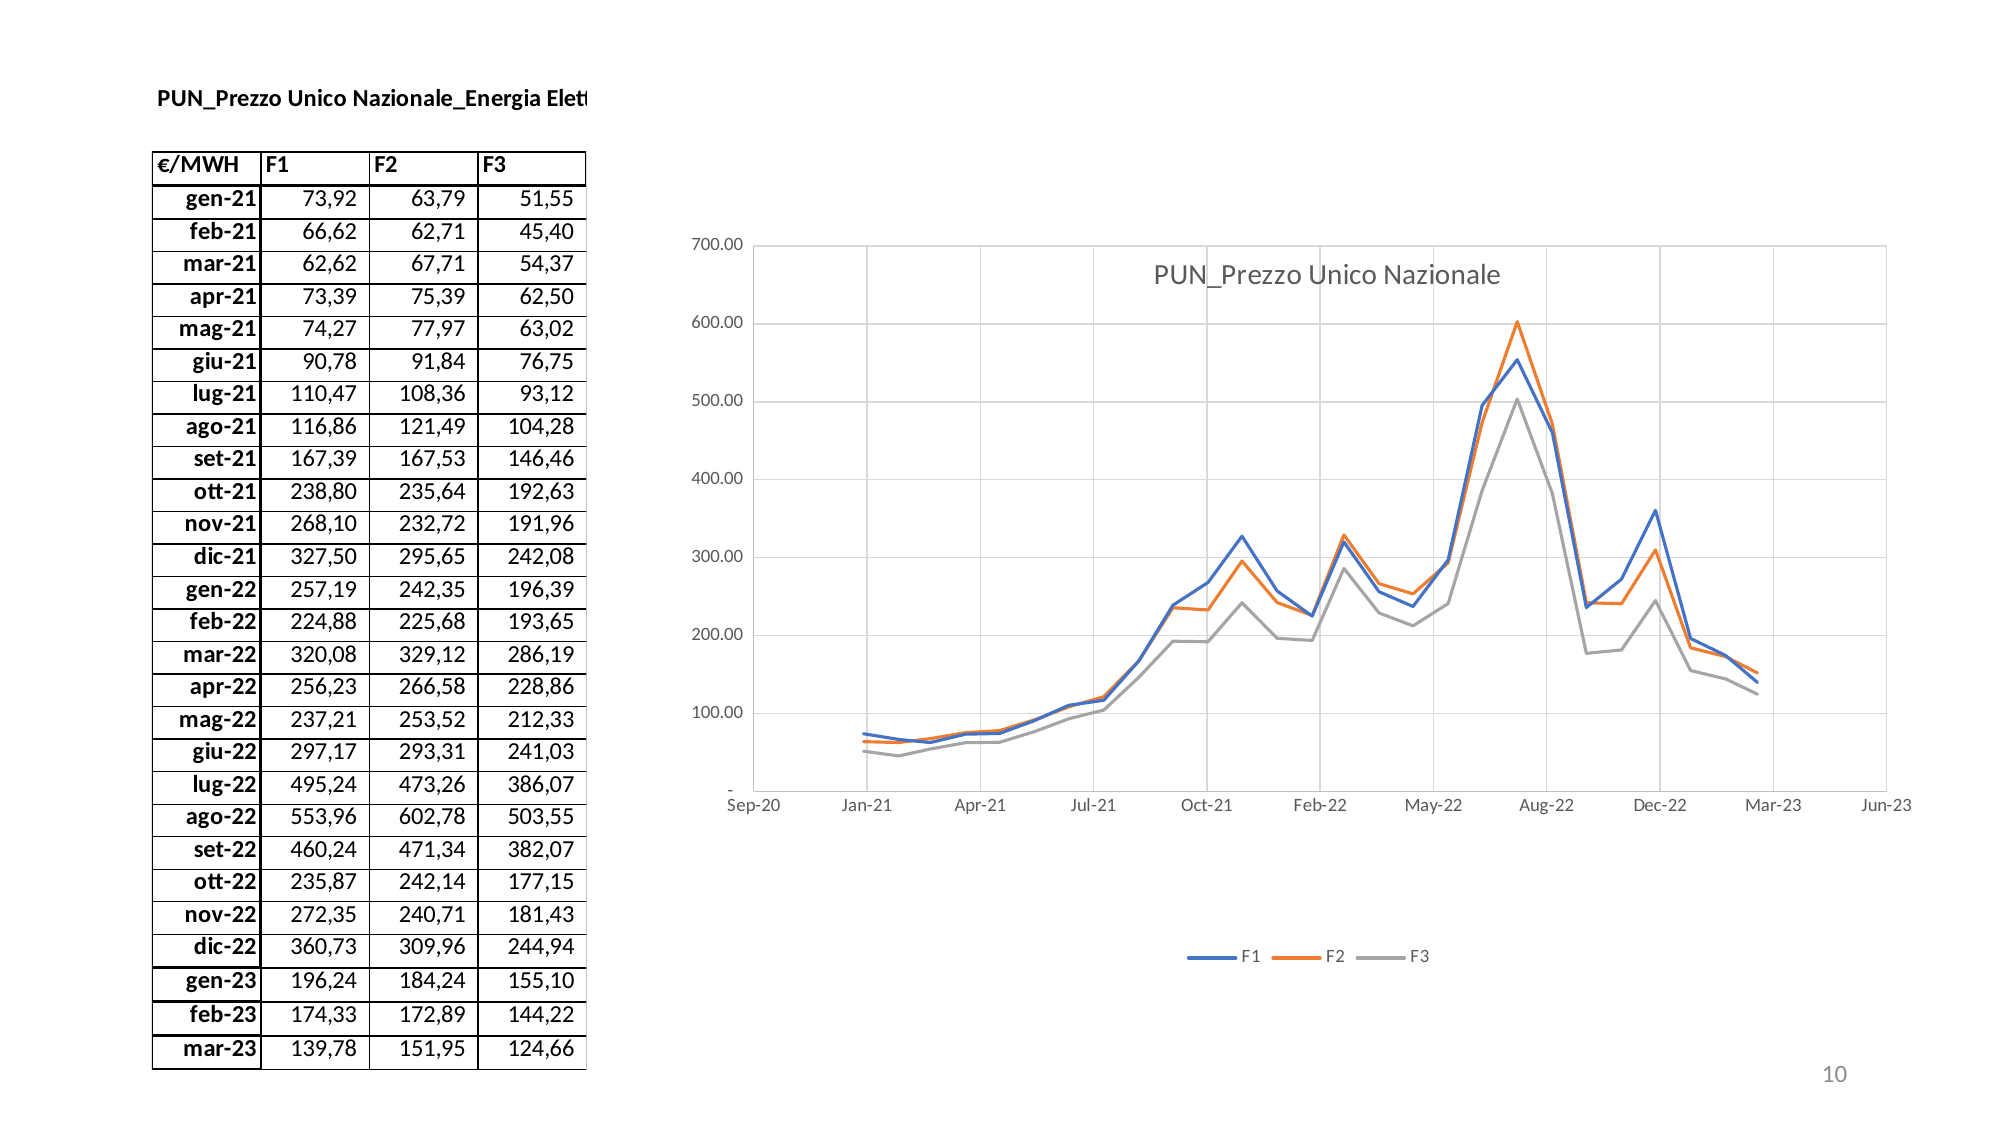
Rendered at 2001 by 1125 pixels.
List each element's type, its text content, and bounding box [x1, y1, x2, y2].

slide_number 10 [1412, 1042, 1863, 1103]
picture [151, 85, 588, 1071]
chart [663, 233, 1955, 974]
